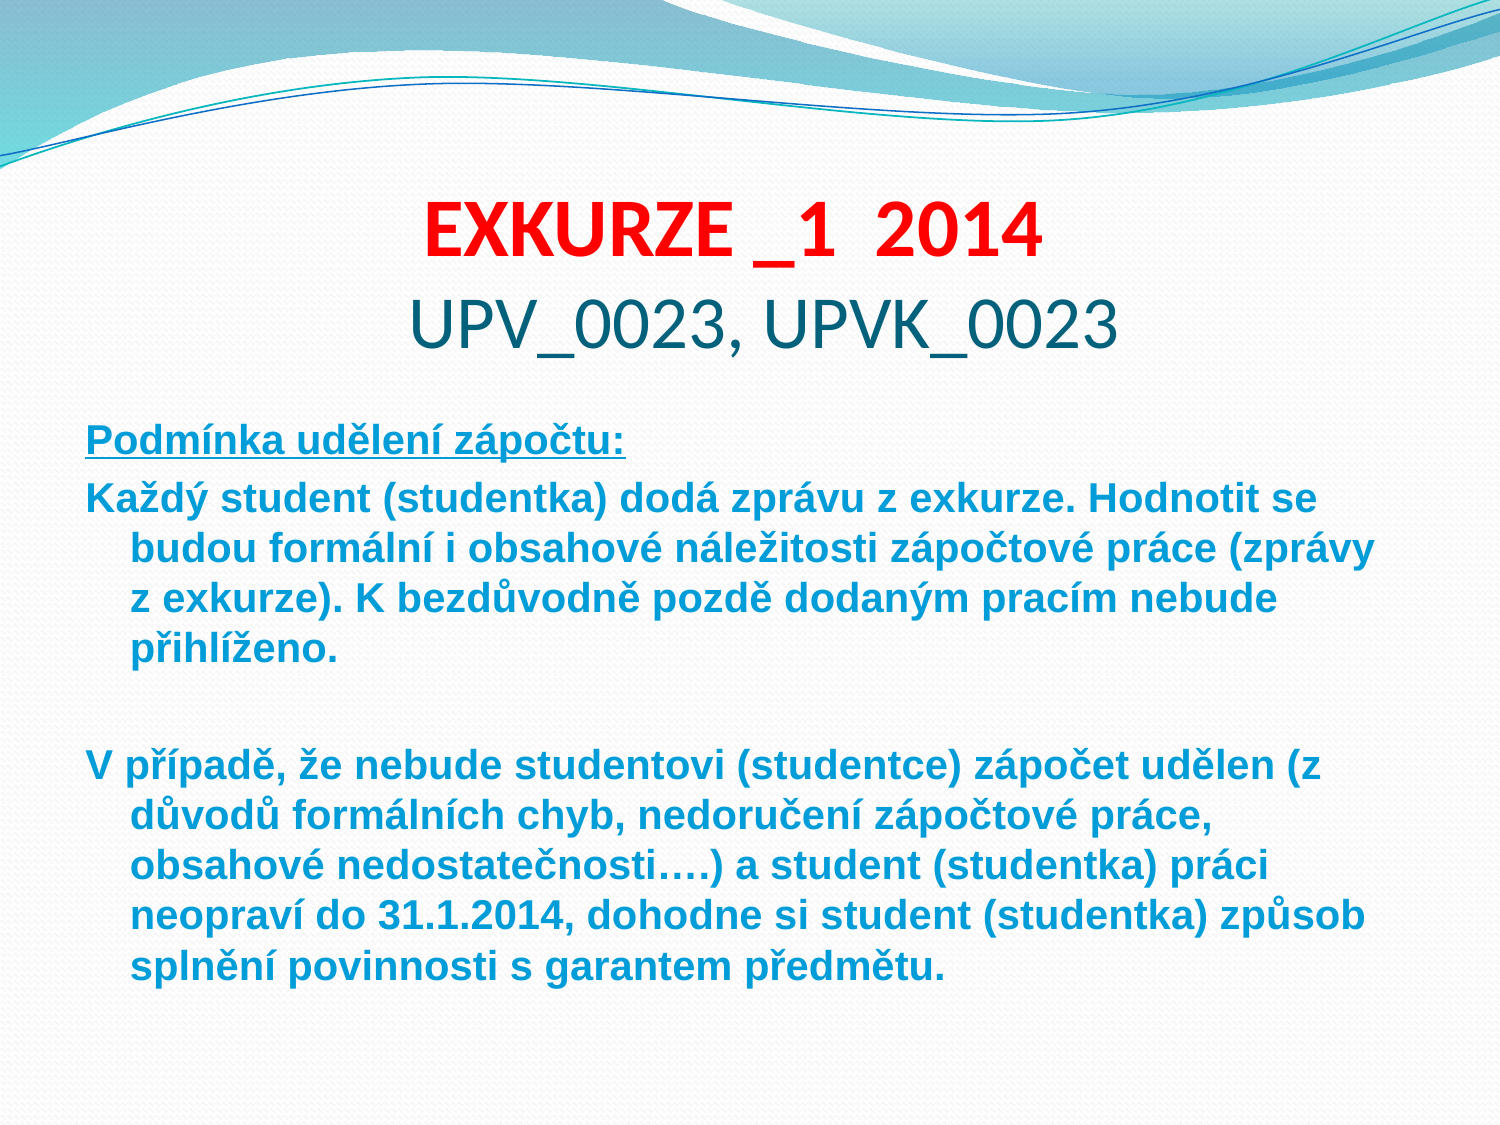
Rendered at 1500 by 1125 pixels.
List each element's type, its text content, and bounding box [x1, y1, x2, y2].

list Podmínka udělení zápočtu: Každý student (studentka) dodá zprávu z exkurze. Hodnotit se budou formální i obsahové náležitosti zápočtové práce (zprávy z exkurze). K bezdůvodně pozdě dodaným pracím nebude přihlíženo. V případě, že nebude studentovi (studentce) zápočet udělen (z důvodů formálních chyb, nedoručení zápočtové práce, obsahové nedostatečnosti….) a student (studentka) práci neopraví do 31.1.2014, dohodne si student (studentka) způsob splnění povinnosti s garantem předmětu. [70, 404, 1421, 1125]
title EXKURZE _1 2014 UPV_0023, UPVK_0023 [58, 175, 1409, 364]
